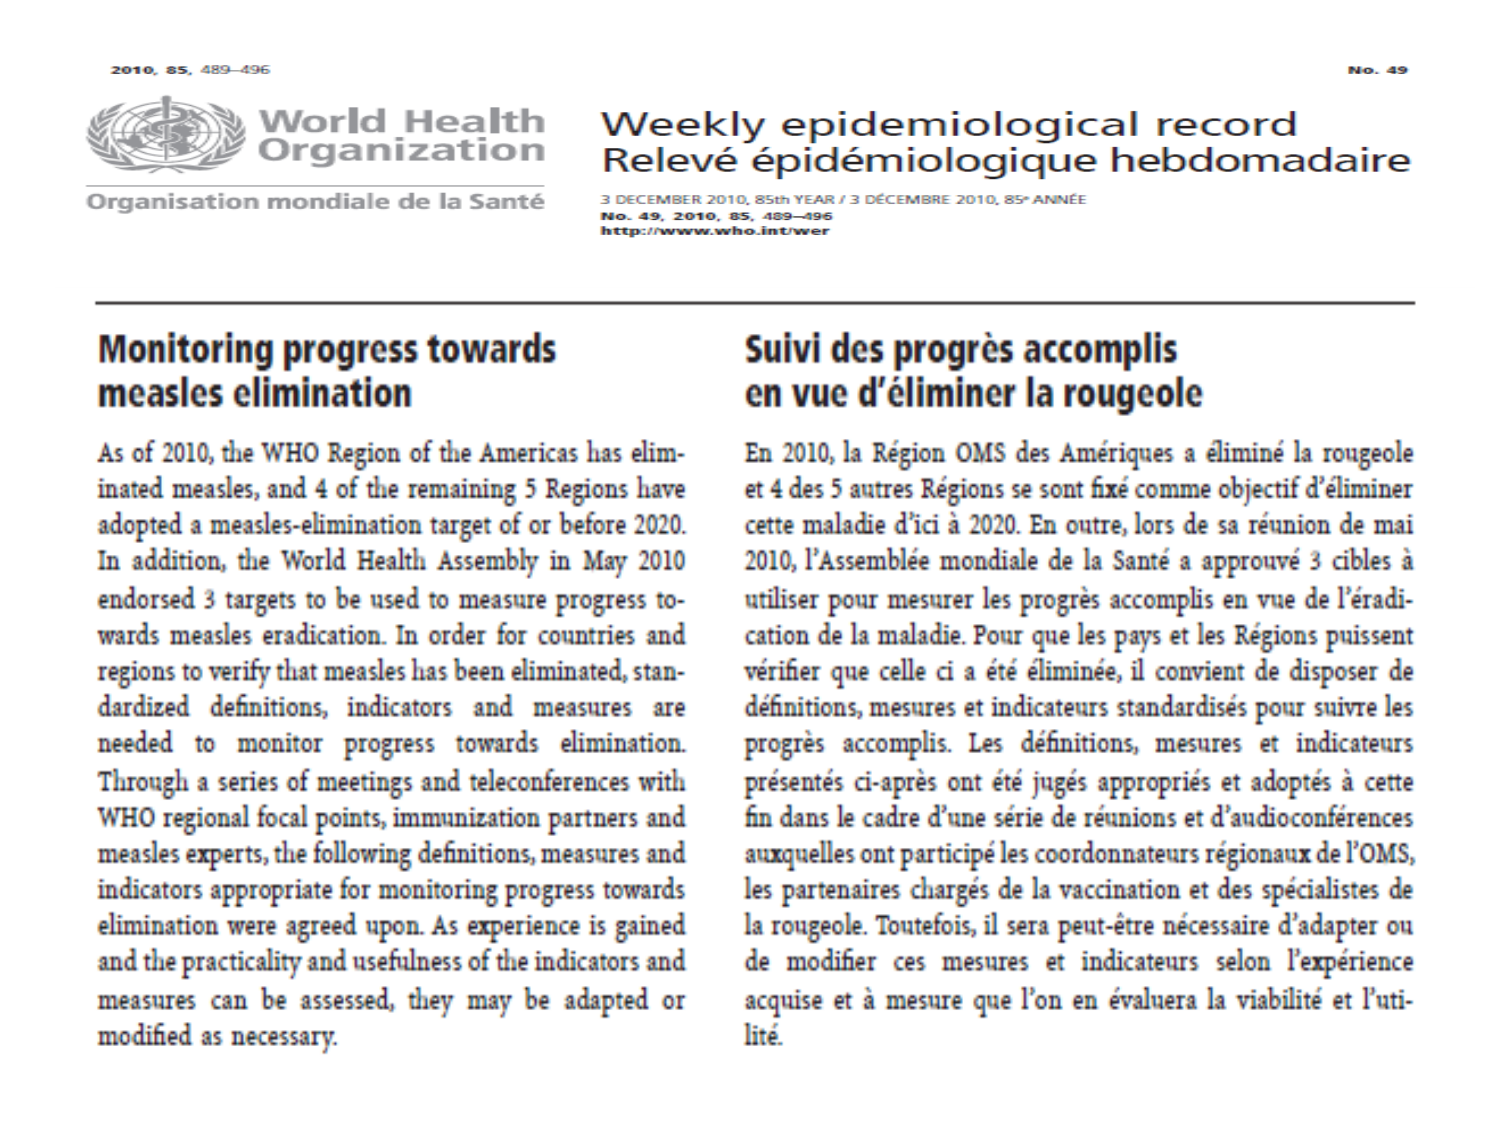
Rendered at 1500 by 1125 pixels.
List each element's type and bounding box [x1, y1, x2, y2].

list [34, 48, 1475, 287]
picture [55, 286, 1475, 1057]
